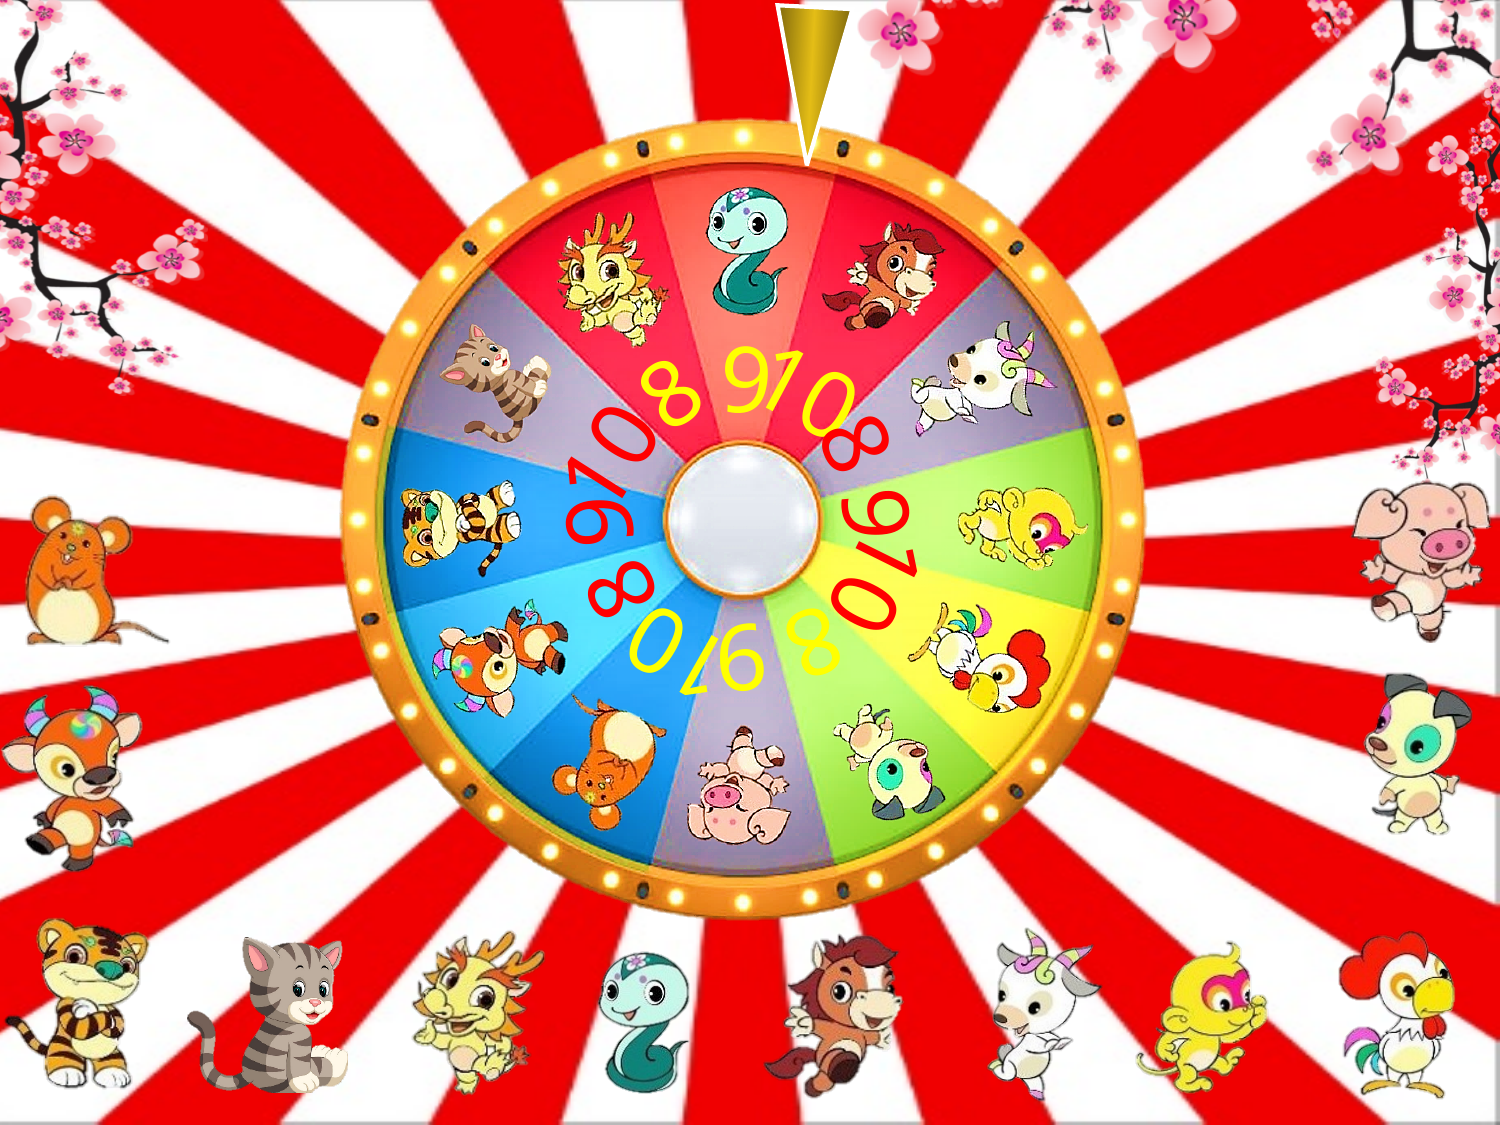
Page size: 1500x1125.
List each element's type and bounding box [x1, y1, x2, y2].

picture [0, 0, 1500, 1125]
text_box [305, 87, 1182, 954]
